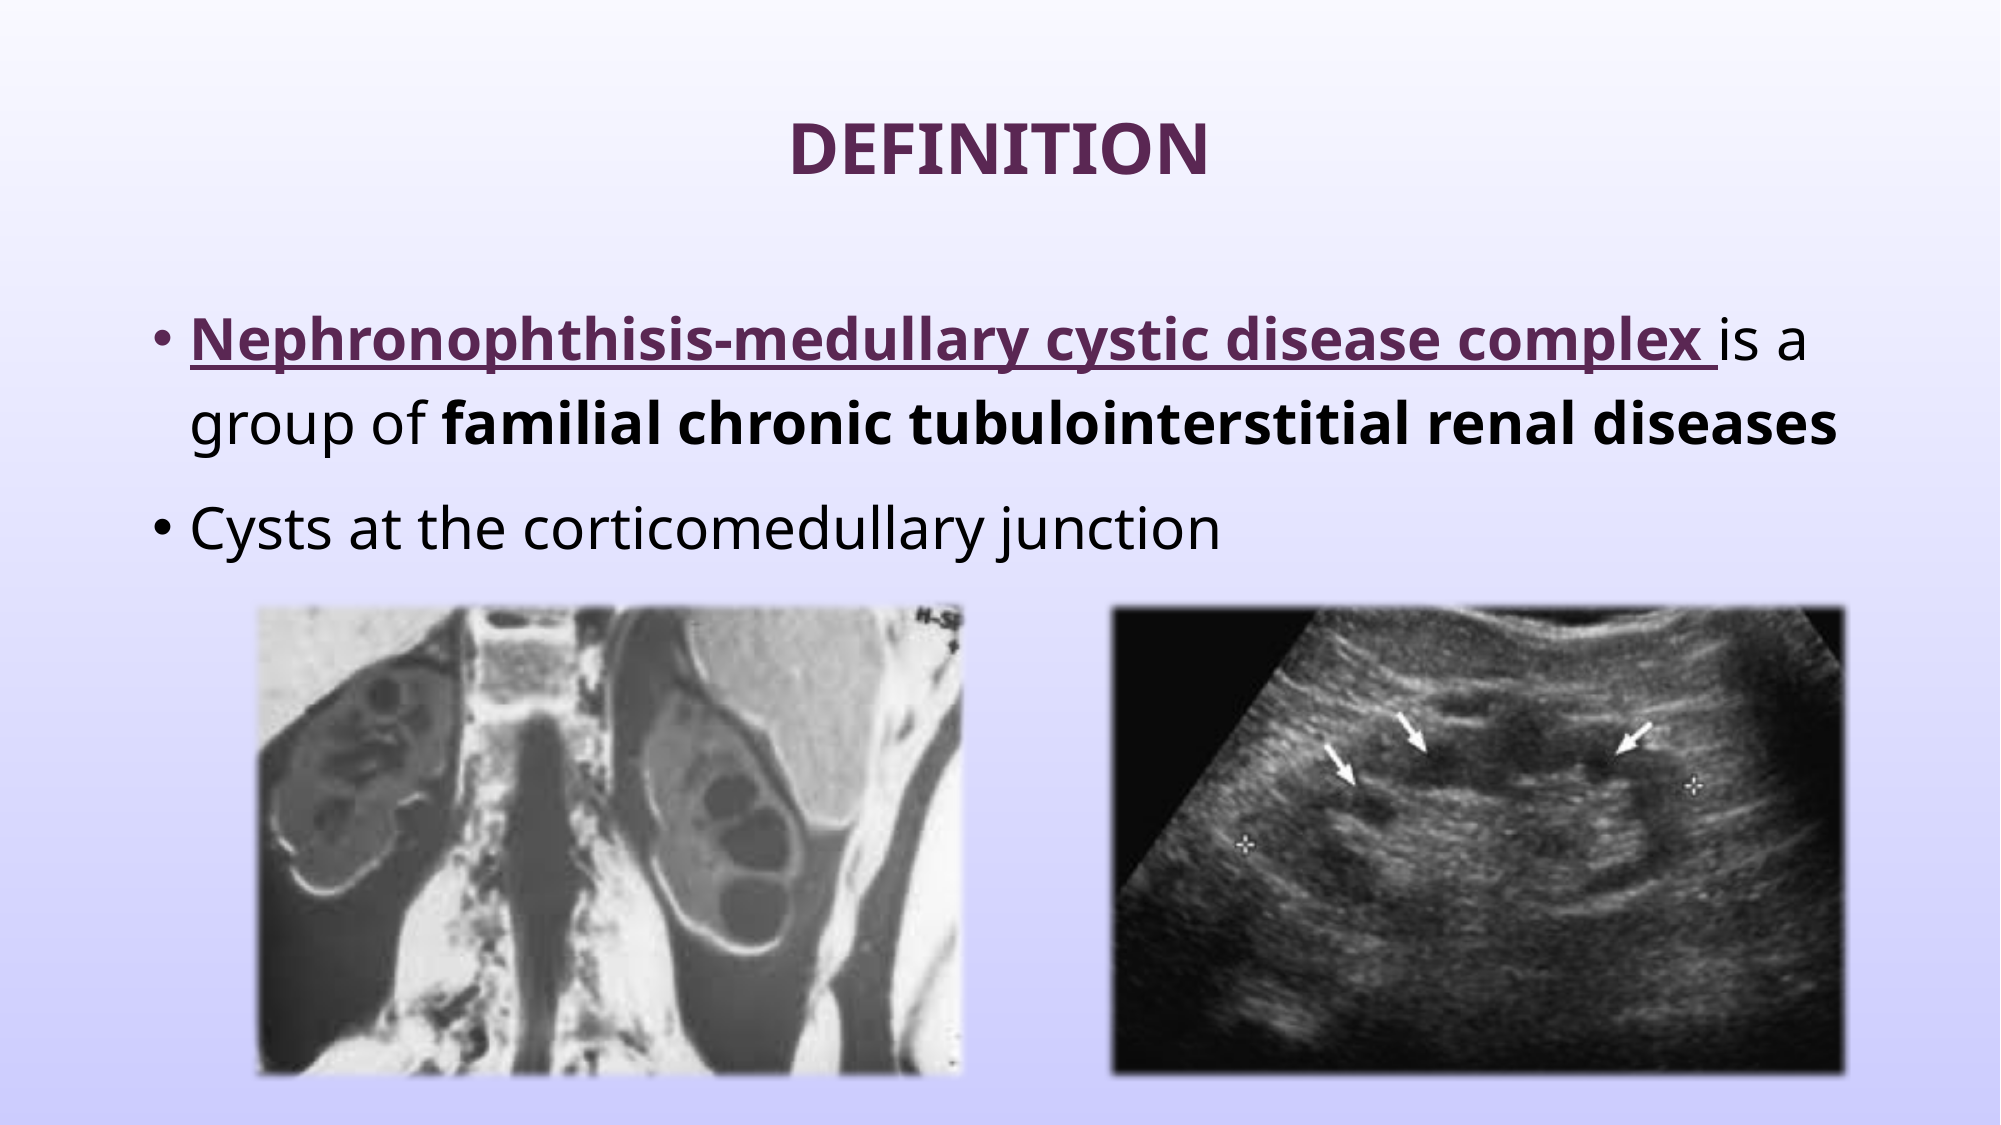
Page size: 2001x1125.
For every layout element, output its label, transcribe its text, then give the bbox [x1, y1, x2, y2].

picture [1104, 598, 1852, 1083]
title Definition [150, 43, 1850, 261]
list Nephronophthisis-medullary cystic disease complex is a group of familial chronic tubulointerstitial renal diseases Cysts at the corticomedullary junction [137, 281, 1953, 1064]
picture [250, 598, 970, 1083]
